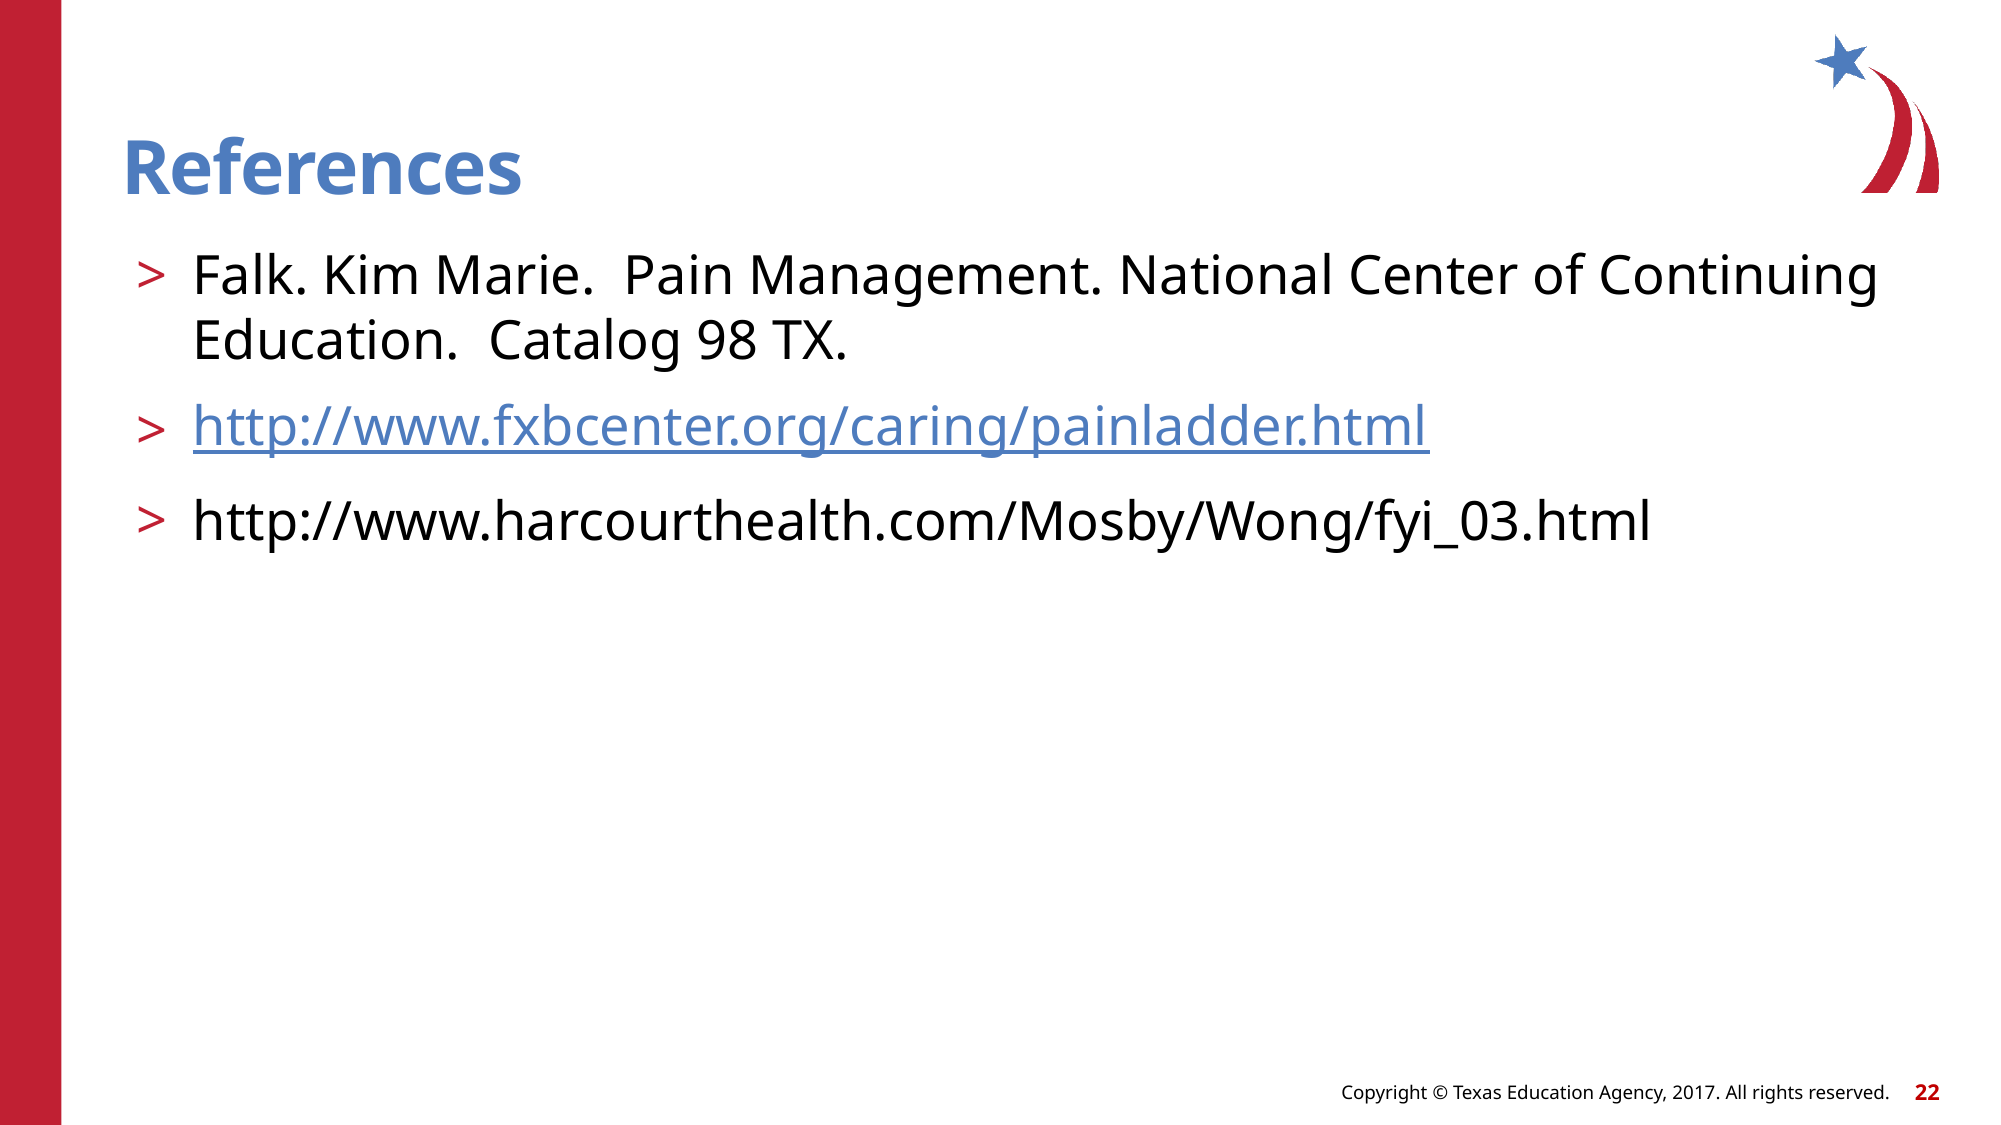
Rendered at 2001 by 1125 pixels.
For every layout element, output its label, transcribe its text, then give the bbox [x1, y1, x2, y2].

title References [121, 66, 1772, 211]
picture [1814, 34, 1939, 193]
list Falk. Kim Marie. Pain Management. National Center of Continuing Education. Catalog 98 TX. http://www.fxbcenter.org/caring/painladder.html http://www.harcourthealth.com/Mosby/Wong/fyi_03.html [121, 233, 1936, 1010]
